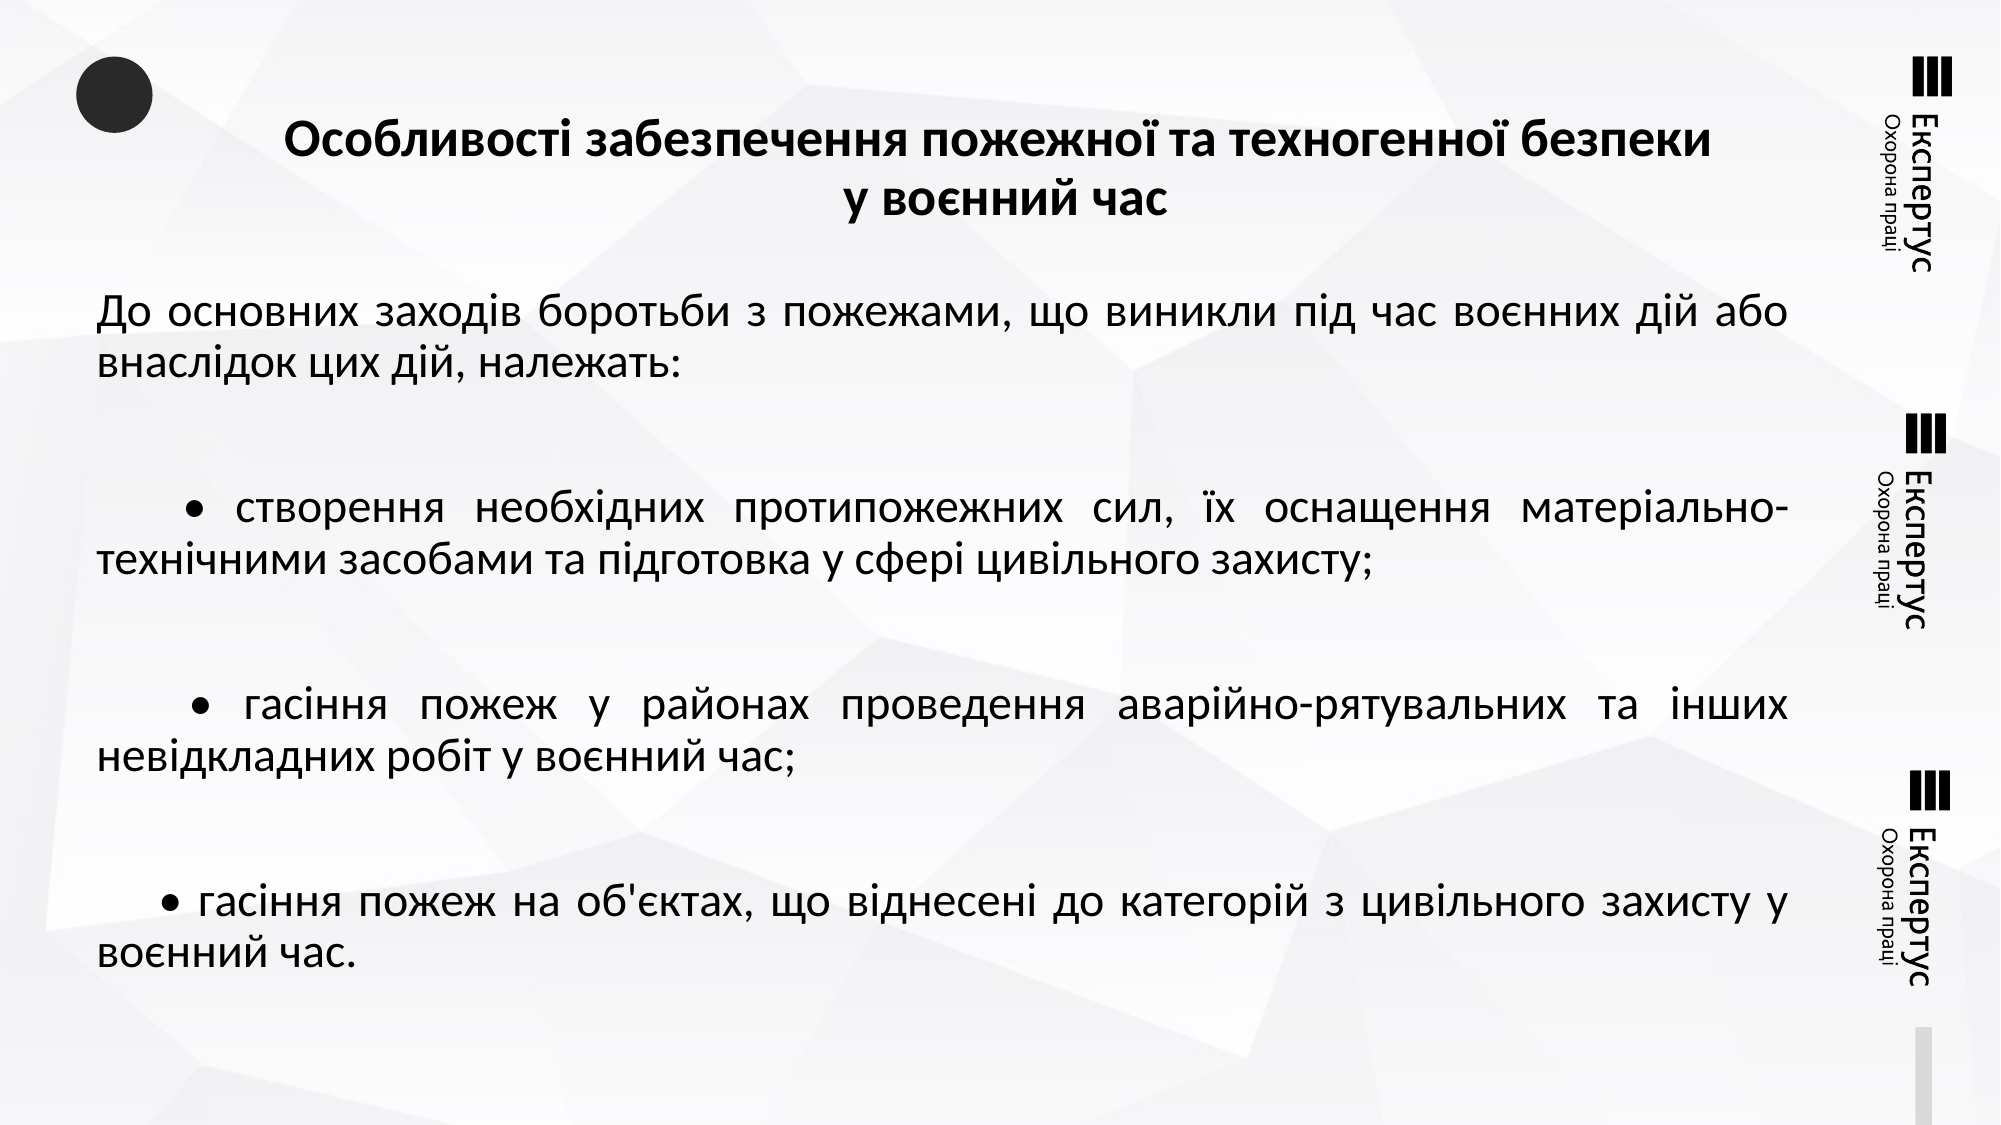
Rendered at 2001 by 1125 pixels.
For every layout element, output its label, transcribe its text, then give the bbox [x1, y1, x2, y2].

picture [0, 0, 2001, 1125]
title Особливості забезпечення пожежної та техногенної безпеки у воєнний час [137, 59, 1863, 278]
list До основних заходів боротьби з пожежами, що виникли під час воєнних дій або внаслідок цих дій, належать: • створення необхідних протипожежних сил, їх оснащення матеріально-технічними засобами та підготовка у сфері цивільного захисту; • гасіння пожеж у районах проведення аварійно-рятувальних та інших невідкладних робіт у воєнний час; • гасіння пожеж на об'єктах, що віднесені до категорій з цивільного захисту у воєнний час. [81, 277, 1807, 1066]
